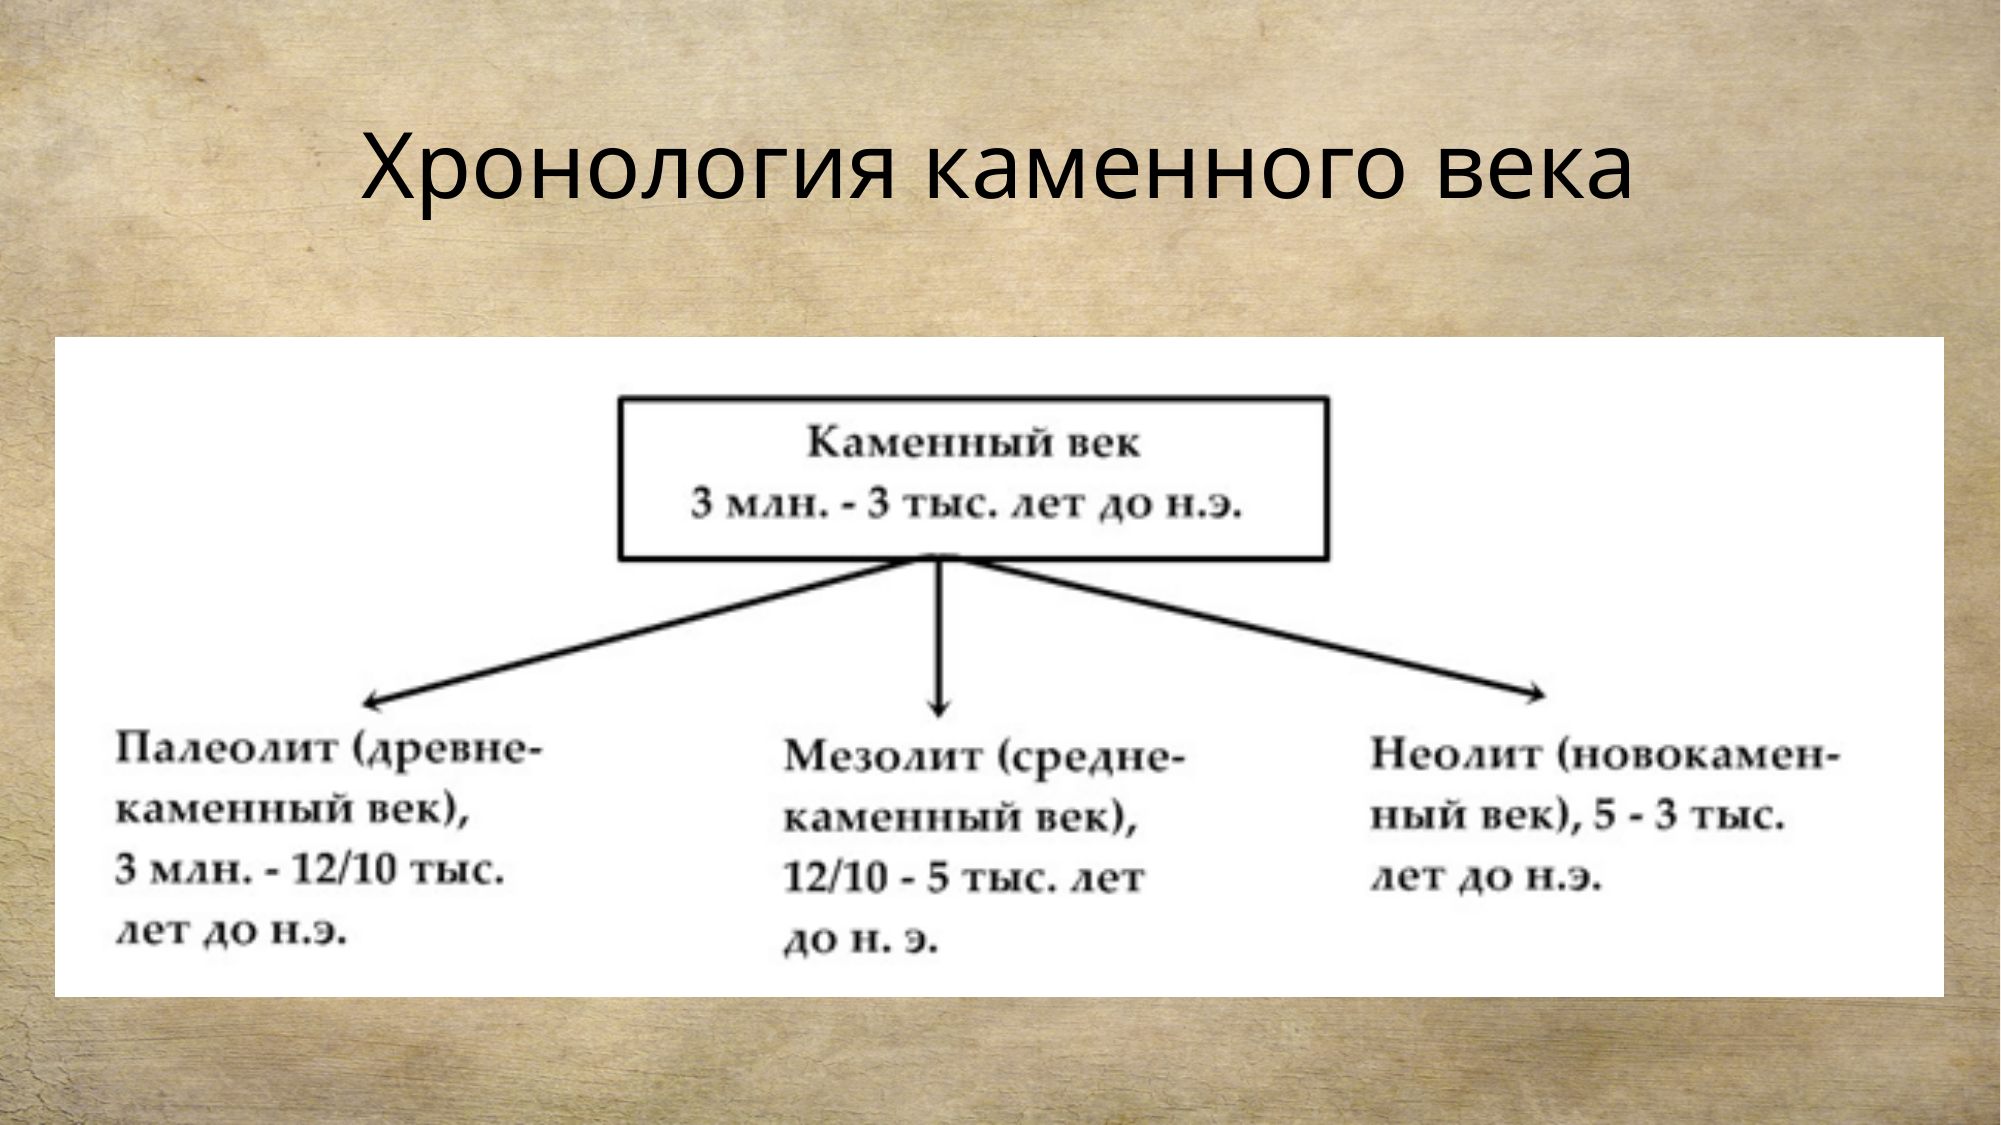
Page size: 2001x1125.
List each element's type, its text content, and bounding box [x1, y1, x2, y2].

title Хронология каменного века [137, 59, 1863, 278]
picture [0, 0, 2001, 1125]
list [55, 337, 1944, 997]
